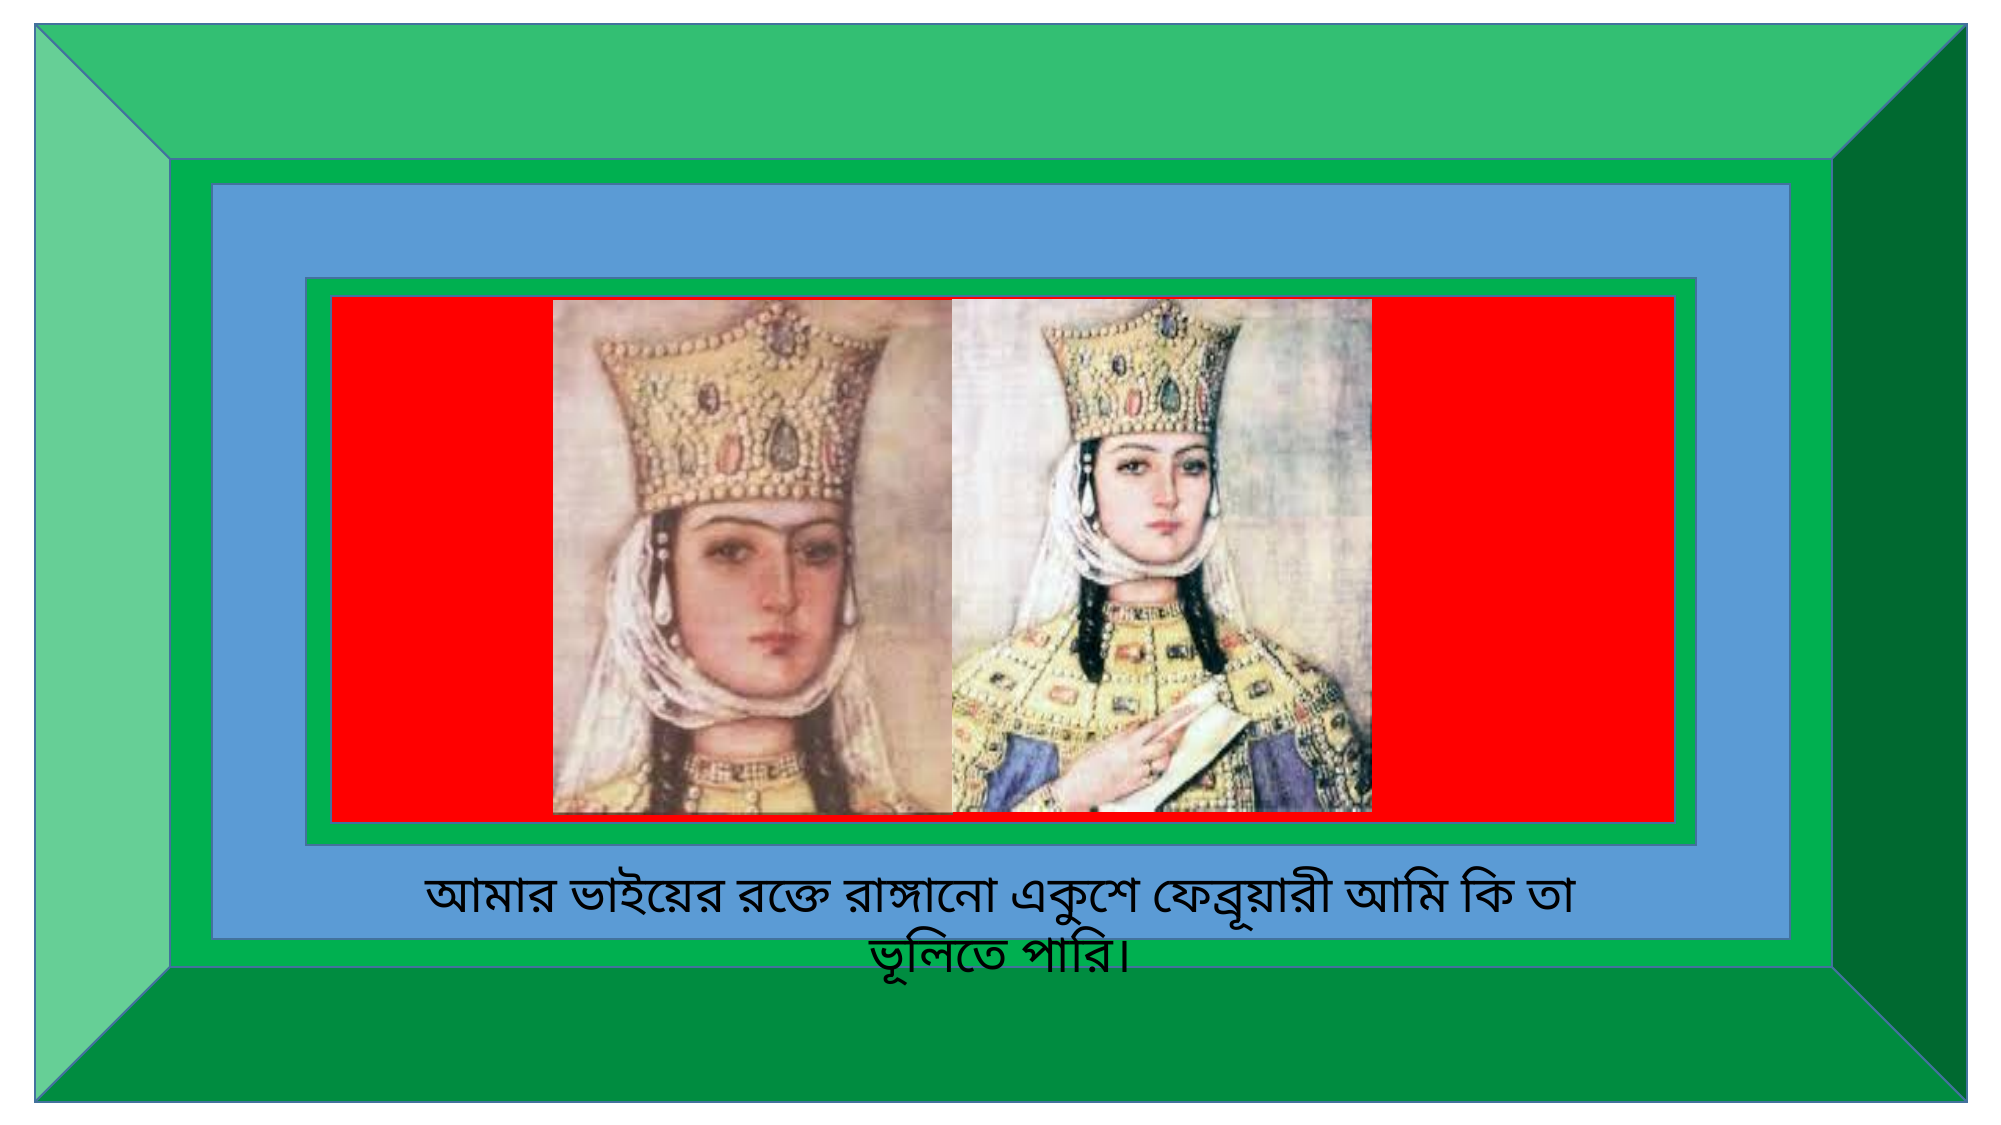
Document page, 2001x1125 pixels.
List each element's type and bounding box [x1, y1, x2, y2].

picture [553, 299, 1372, 815]
text_box [34, 23, 1967, 1102]
